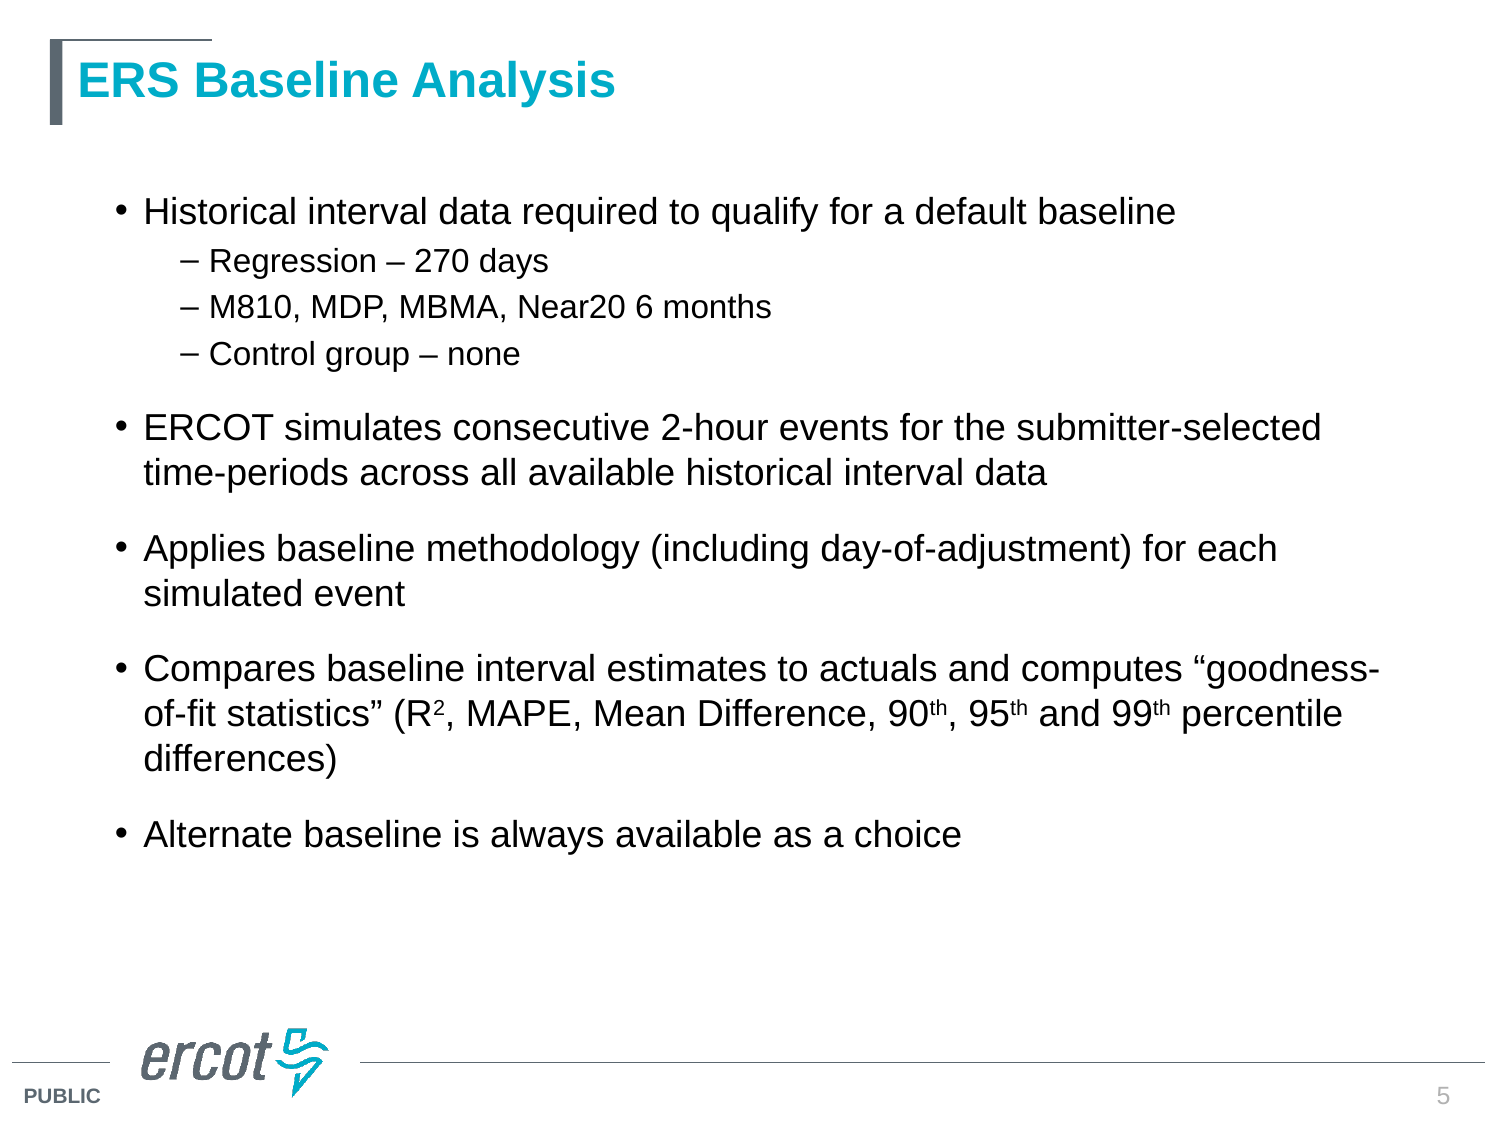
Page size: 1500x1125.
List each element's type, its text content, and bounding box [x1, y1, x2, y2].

slide_number 5 [1400, 1076, 1488, 1113]
picture [137, 1024, 332, 1100]
title ERS Baseline Analysis [62, 39, 1450, 125]
list Historical interval data required to qualify for a default baseline Regression – 270 days M810, MDP, MBMA, Near20 6 months Control group – none ERCOT simulates consecutive 2-hour events for the submitter-selected time-periods across all available historical interval data Applies baseline methodology (including day-of-adjustment) for each simulated event Compares baseline interval estimates to actuals and computes “goodness-of-fit statistics” (R2, MAPE, Mean Difference, 90th, 95th and 99th percentile differences) Alternate baseline is always available as a choice [99, 149, 1400, 888]
